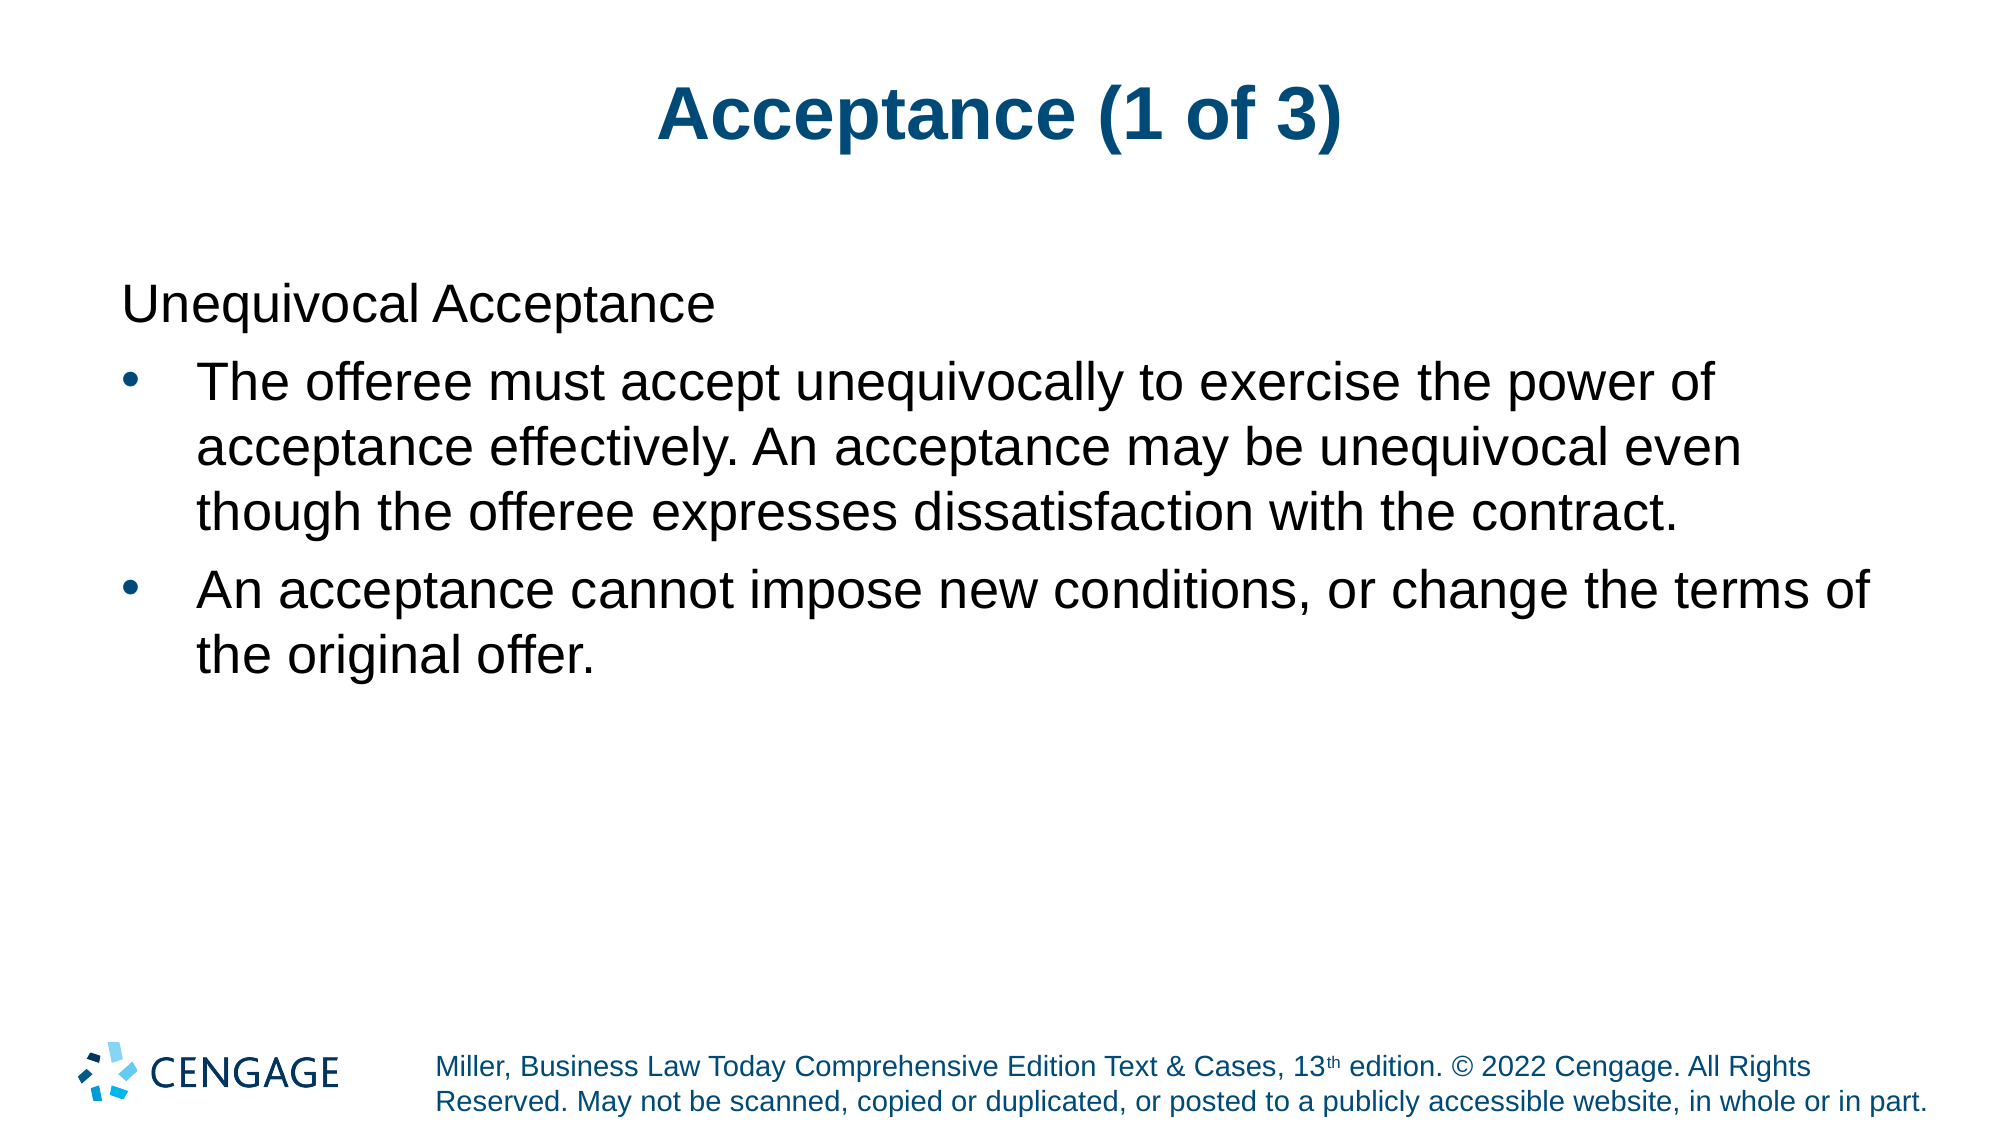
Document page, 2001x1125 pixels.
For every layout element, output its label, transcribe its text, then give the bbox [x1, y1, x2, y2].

title Acceptance (1 of 3) [137, 59, 1863, 171]
picture [78, 1042, 338, 1101]
list Unequivocal Acceptance The offeree must accept unequivocally to exercise the power of acceptance effectively. An acceptance may be unequivocal even though the offeree expresses dissatisfaction with the contract. An acceptance cannot impose new conditions, or change the terms of the original offer. [121, 268, 1880, 990]
